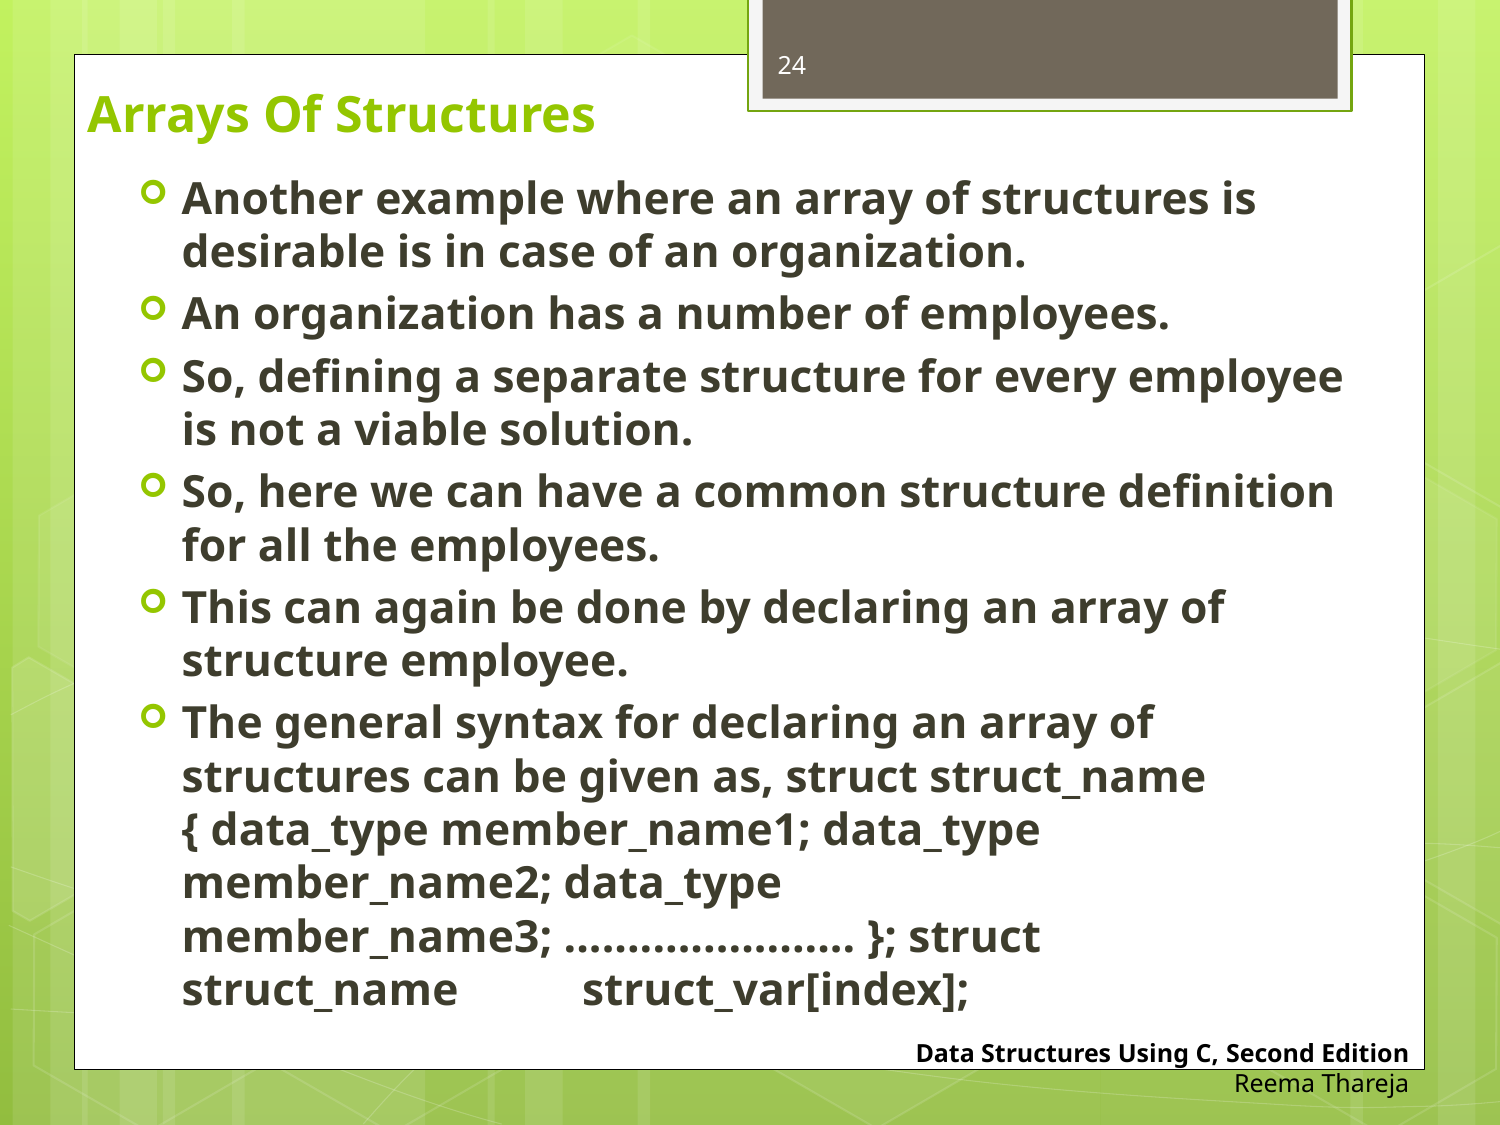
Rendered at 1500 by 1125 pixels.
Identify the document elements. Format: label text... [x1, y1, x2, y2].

footer Data Structures Using C, Second Edition Reema Thareja [849, 1037, 1425, 1098]
title Arrays Of Structures [72, 37, 1225, 150]
slide_number 24 [762, 36, 982, 97]
list Another example where an array of structures is desirable is in case of an organization. An organization has a number of employees. So, defining a separate structure for every employee is not a viable solution. So, here we can have a common structure definition for all the employees. This can again be done by declaring an array of structure employee. The general syntax for declaring an array of structures can be given as, struct struct_name { data_type member_name1; data_type member_name2; data_type member_name3; ....................... }; struct struct_name struct_var[index]; [112, 162, 1400, 1025]
